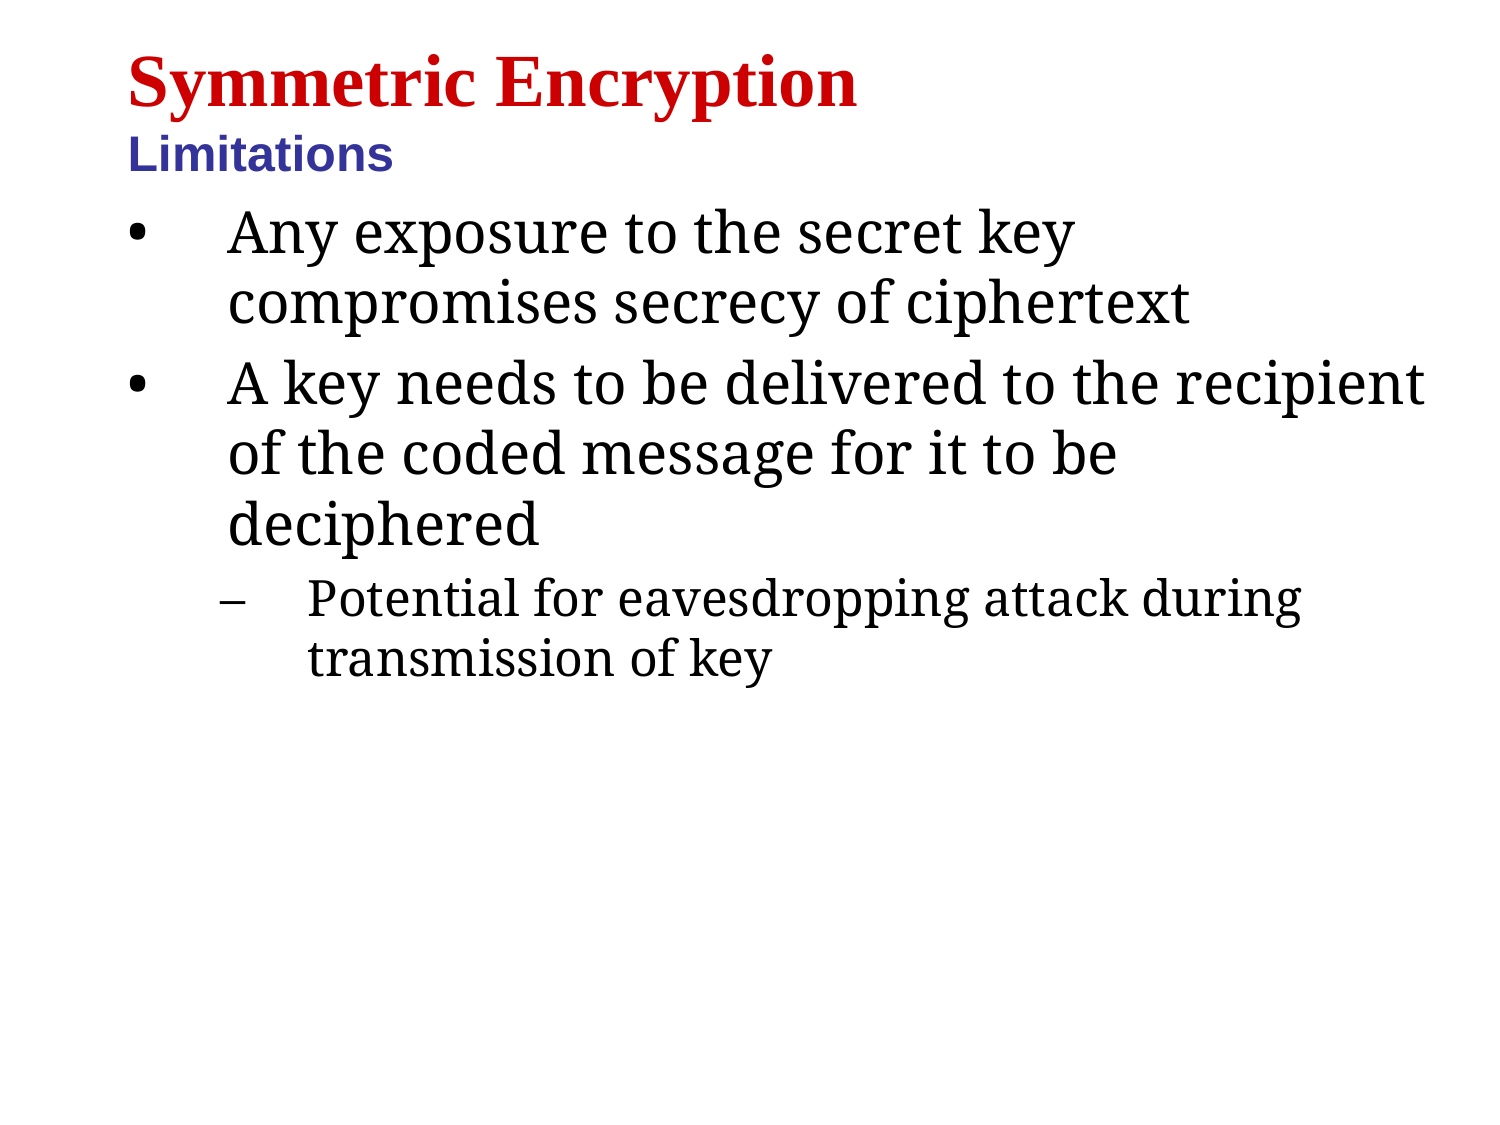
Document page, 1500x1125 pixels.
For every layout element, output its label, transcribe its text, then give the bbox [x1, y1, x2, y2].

list Any exposure to the secret key compromises secrecy of ciphertext A key needs to be delivered to the recipient of the coded message for it to be deciphered Potential for eavesdropping attack during transmission of key [112, 187, 1463, 1075]
text_box Symmetric Encryption Limitations [112, 12, 1388, 200]
